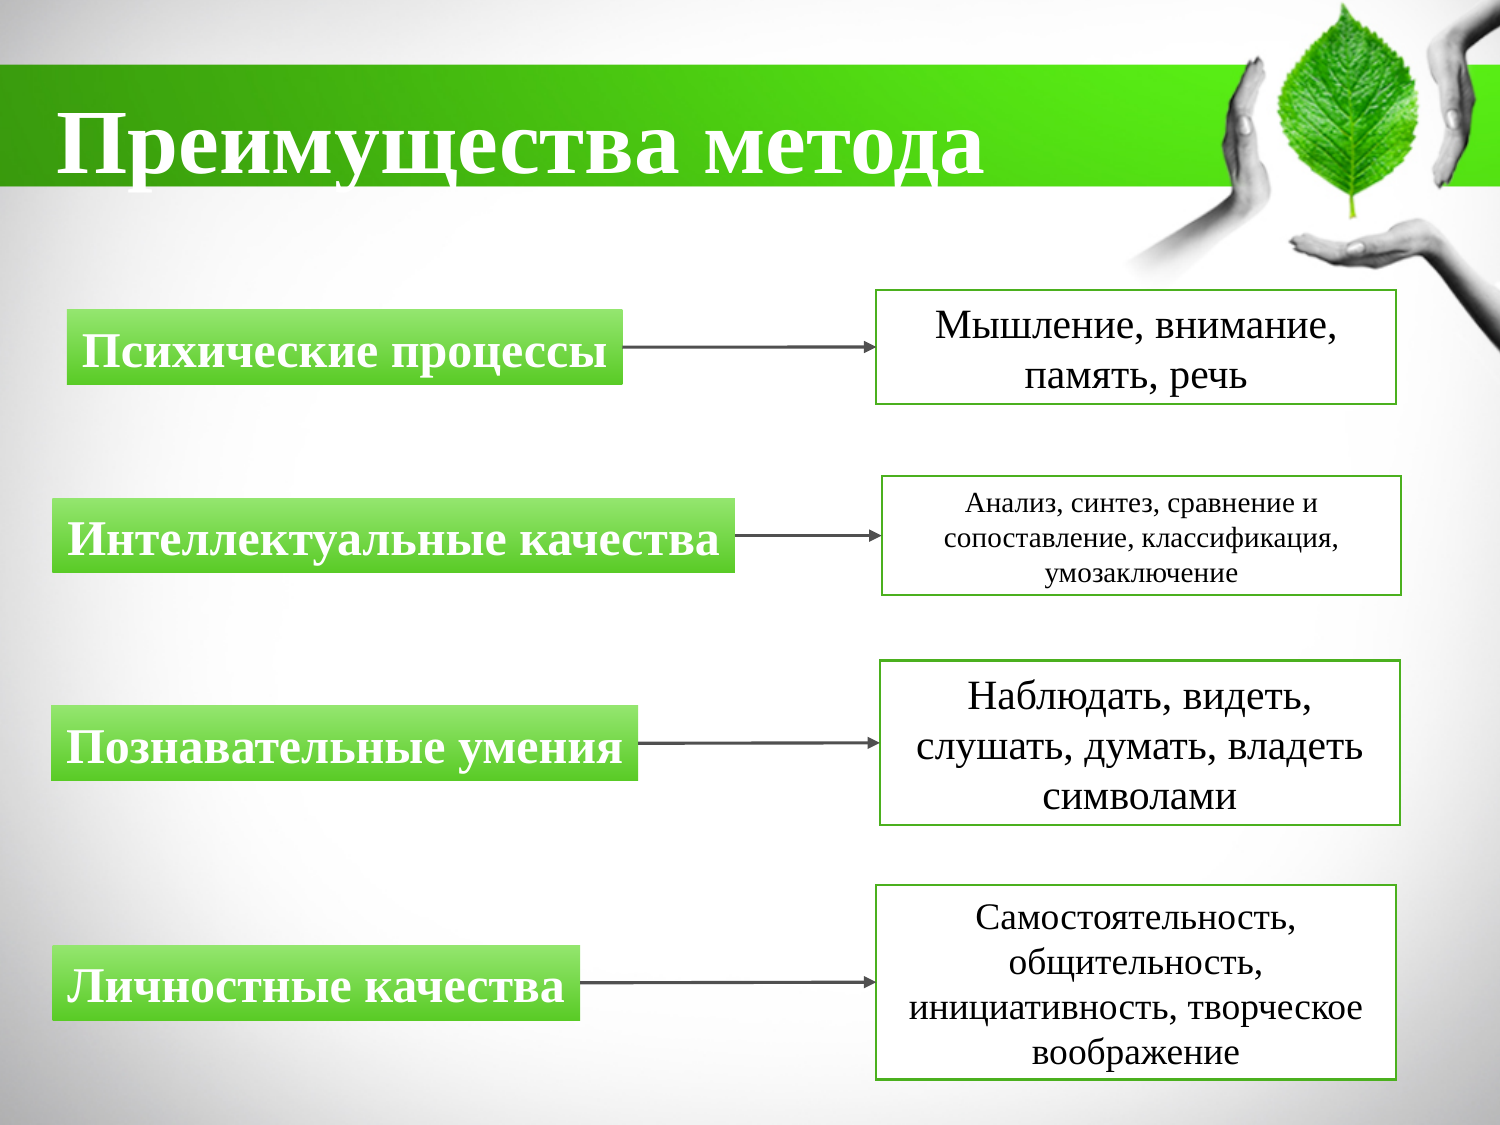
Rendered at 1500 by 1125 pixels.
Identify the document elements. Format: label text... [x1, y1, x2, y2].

text_box Личностные качества [52, 945, 581, 1021]
text_box Анализ, синтез, сравнение и сопоставление, классификация, умозаключение [881, 475, 1402, 596]
text_box Мышление, внимание, память, речь [875, 289, 1397, 405]
text_box Самостоятельность, общительность, инициативность, творческое воображение [875, 884, 1397, 1081]
text_box Психические процессы [66, 309, 623, 385]
text_box Наблюдать, видеть, слушать, думать, владеть символами [879, 659, 1401, 826]
text_box Интеллектуальные качества [52, 498, 736, 573]
picture [0, 0, 1500, 1125]
title Преимущества метода [41, 78, 1242, 196]
text_box Познавательные умения [51, 705, 639, 781]
